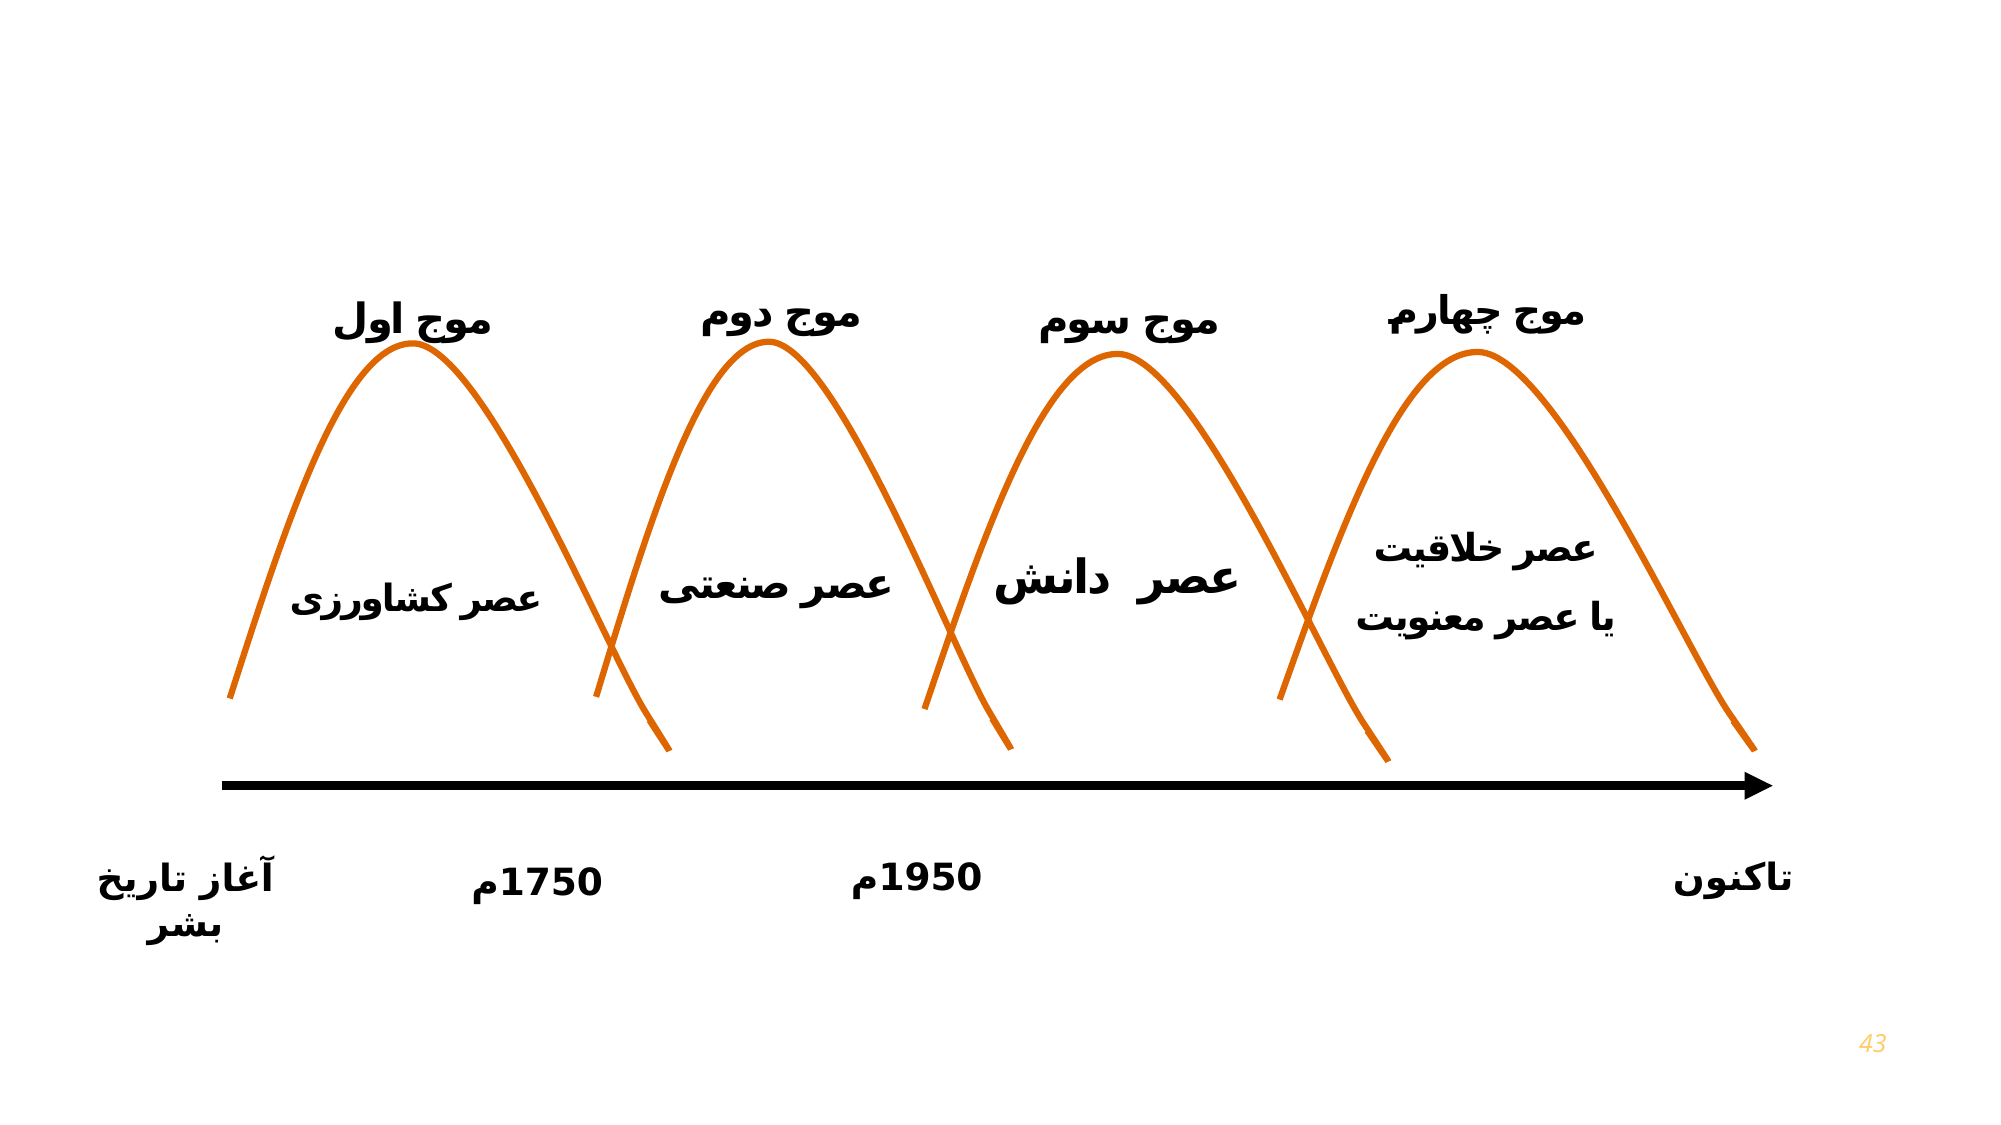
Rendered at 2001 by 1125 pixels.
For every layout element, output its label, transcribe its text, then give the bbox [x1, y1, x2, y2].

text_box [229, 219, 1755, 762]
slide_number 43 [1451, 1015, 1902, 1075]
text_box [69, 785, 1950, 872]
